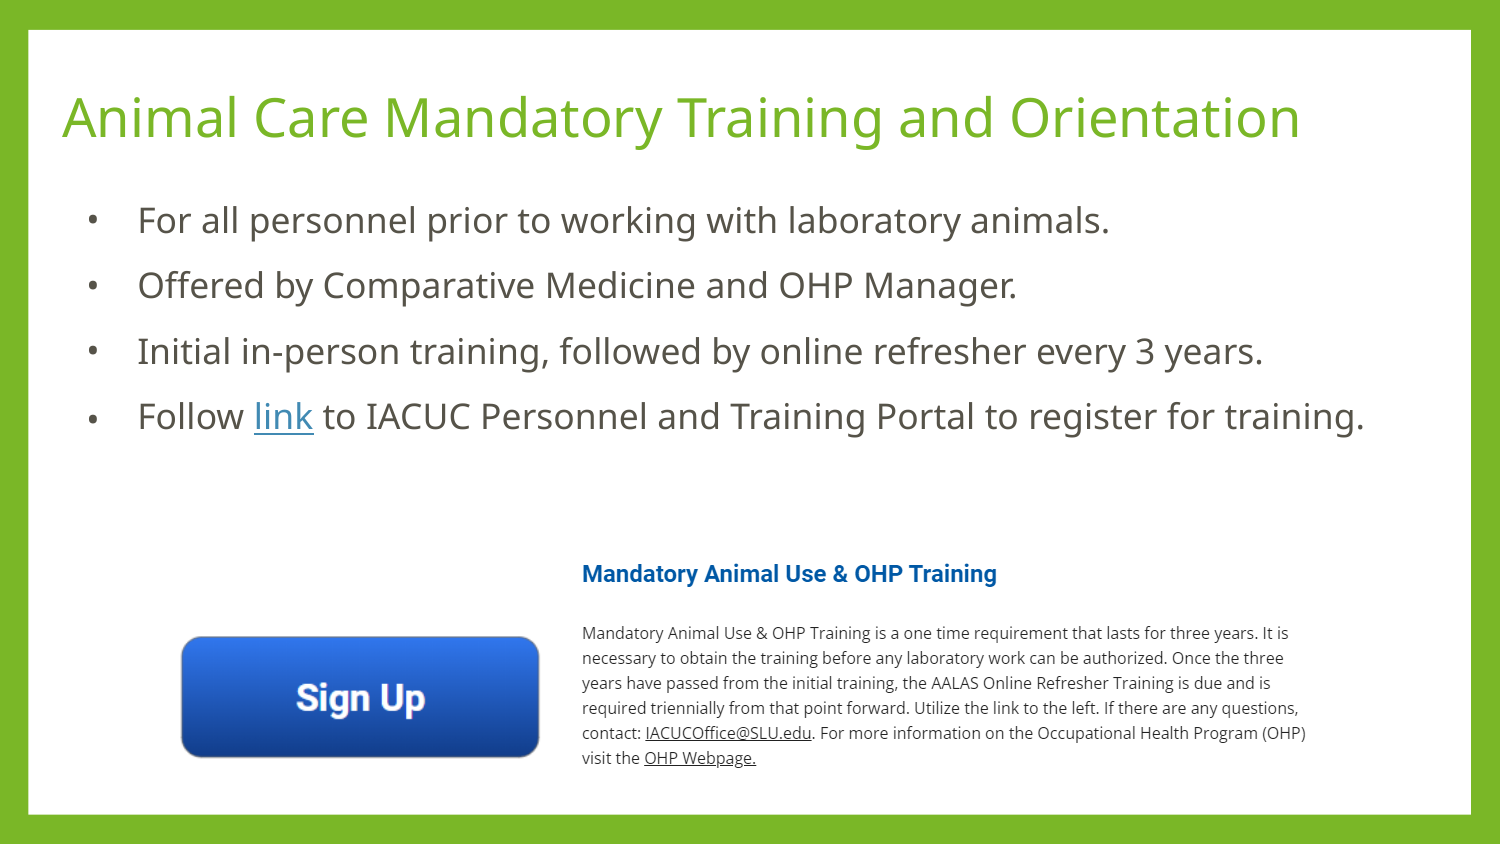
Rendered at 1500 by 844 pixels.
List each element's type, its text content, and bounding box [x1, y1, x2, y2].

list For all personnel prior to working with laboratory animals. Offered by Comparative Medicine and OHP Manager. Initial in-person training, followed by online refresher every 3 years. Follow link to IACUC Personnel and Training Portal to register for training. [51, 192, 1449, 476]
title Animal Care Mandatory Training and Orientation [51, 72, 1449, 167]
picture [168, 516, 1332, 810]
